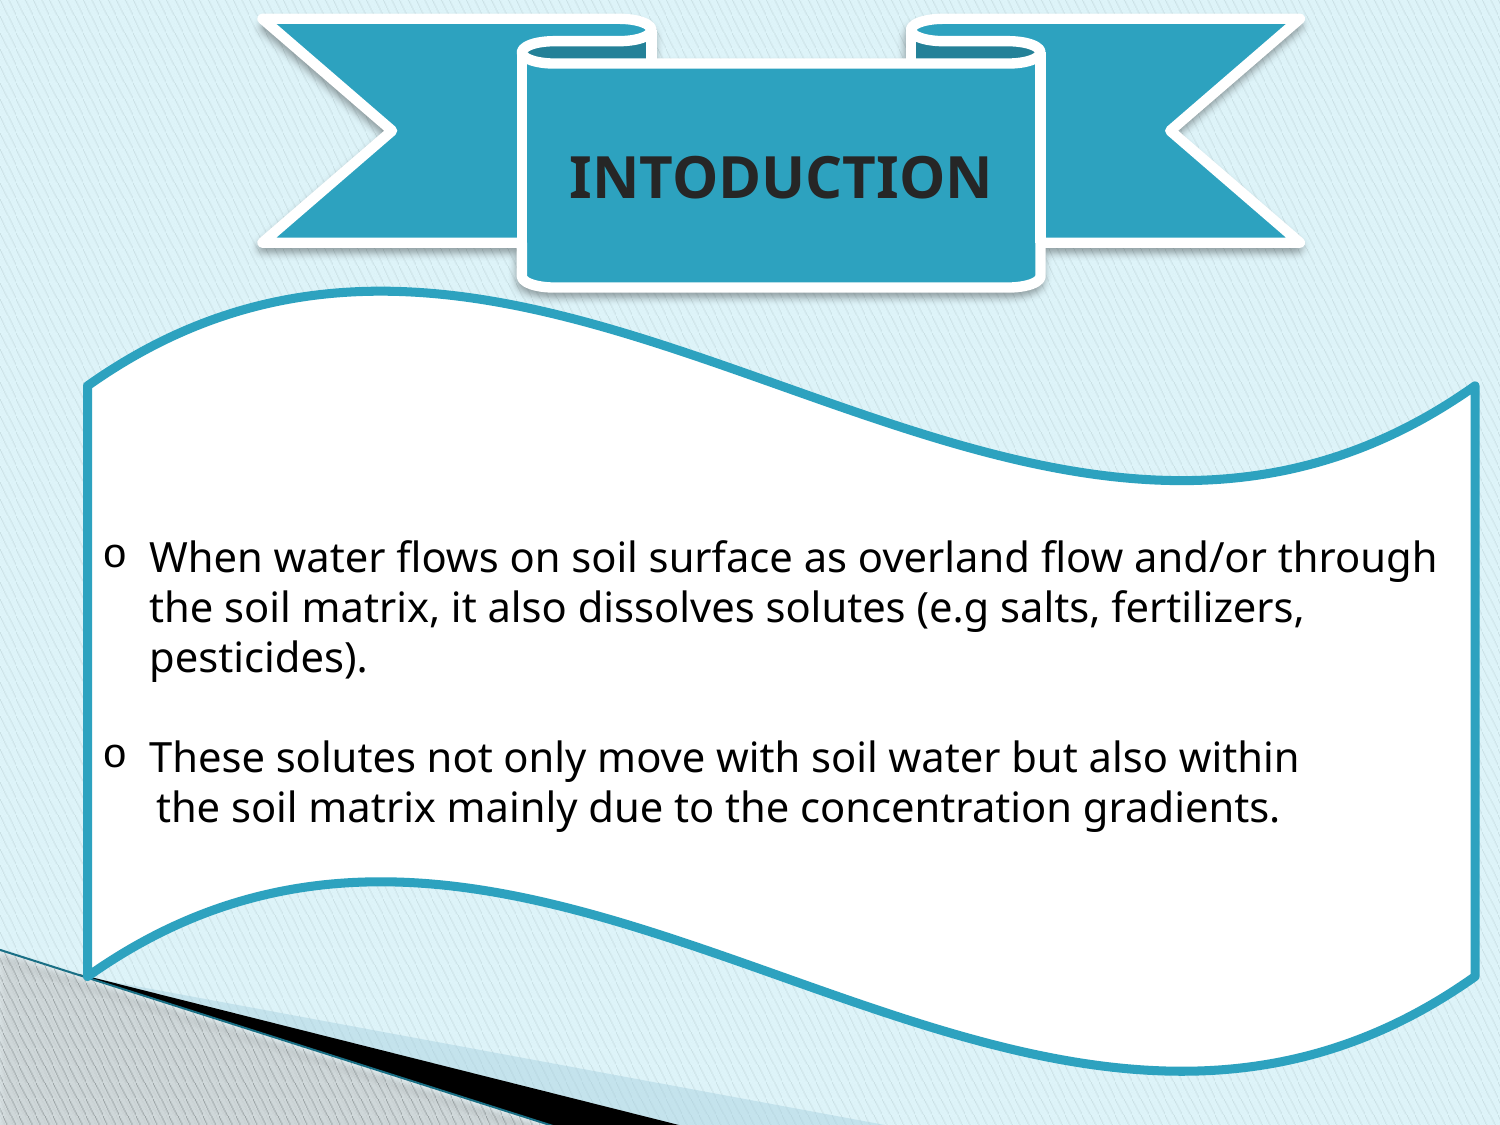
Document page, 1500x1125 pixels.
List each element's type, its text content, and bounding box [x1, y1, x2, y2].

text_box INTODUCTION [257, 13, 1305, 293]
text_box When water flows on soil surface as overland flow and/or through the soil matrix, it also dissolves solutes (e.g salts, fertilizers, pesticides). These solutes not only move with soil water but also within the soil matrix mainly due to the concentration gradients. [83, 286, 1480, 1076]
